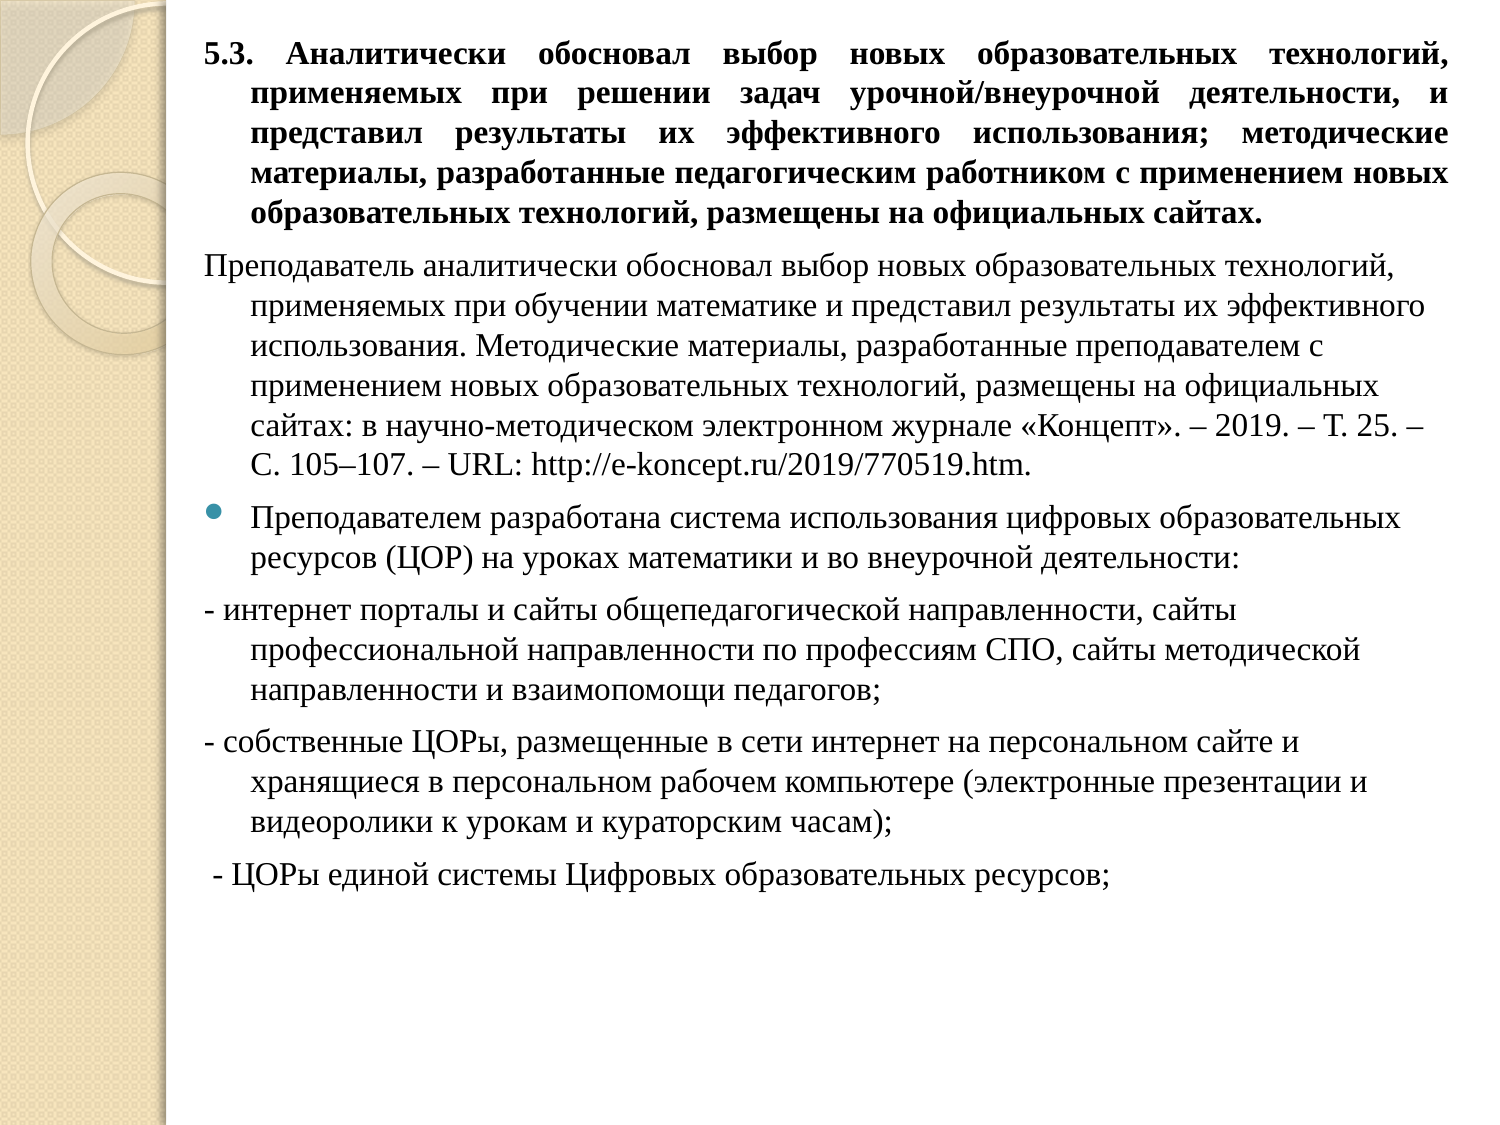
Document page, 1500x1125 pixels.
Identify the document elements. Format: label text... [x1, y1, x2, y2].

list 5.3. Аналитически обосновал выбор новых образовательных технологий, применяемых при решении задач урочной/внеурочной деятельности, и представил результаты их эффективного использования; методические материалы, разработанные педагогическим работником с применением новых образовательных технологий, размещены на официальных сайтах. Преподаватель аналитически обосновал выбор новых образовательных технологий, применяемых при обучении математике и представил результаты их эффективного использования. Методические материалы, разработанные преподавателем с применением новых образовательных технологий, размещены на официальных сайтах: в научно-методическом электронном журнале «Концепт». – 2019. – Т. 25. – С. 105–107. – URL: http://e-koncept.ru/2019/770519.htm. Преподавателем разработана система использования цифровых образовательных ресурсов (ЦОР) на уроках математики и во внеурочной деятельности: - интернет порталы и сайты общепедагогической направленности, сайты профессиональной направленности по профессиям СПО, сайты методической направленности и взаимопомощи педагогов; - собственные ЦОРы, размещенные в сети интернет на персональном сайте и хранящиеся в персональном рабочем компьютере (электронные презентации и видеоролики к урокам и кураторским часам); - ЦОРы единой системы Цифровых образовательных ресурсов; [175, 23, 1466, 1025]
